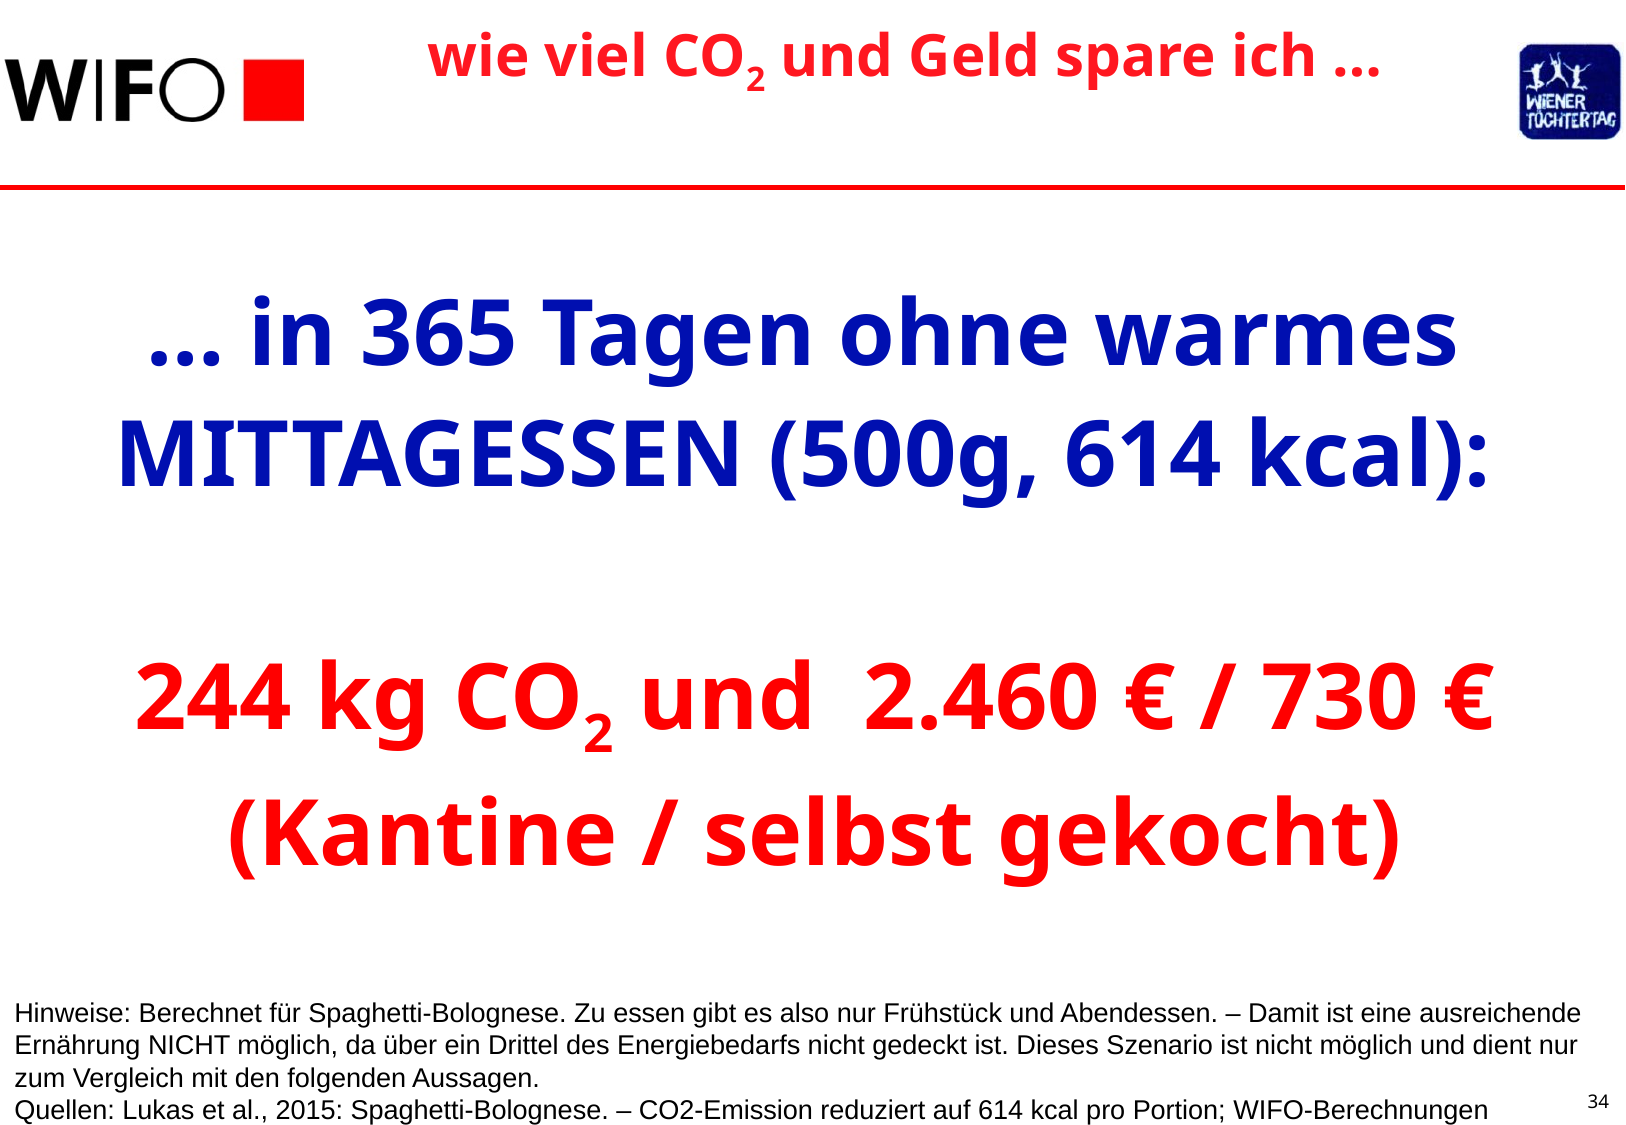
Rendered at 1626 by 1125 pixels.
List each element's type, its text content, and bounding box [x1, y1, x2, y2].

picture [3, 58, 304, 122]
text_box wie viel CO2 und Geld spare ich … [351, 19, 1474, 183]
picture [1517, 42, 1624, 140]
text_box Hinweise: Berechnet für Spaghetti-Bolognese. Zu essen gibt es also nur Frühstück und Abendessen. – Damit ist eine ausreichende Ernährung NICHT möglich, da über ein Drittel des Energiebedarfs nicht gedeckt ist. Dieses Szenario ist nicht möglich und dient nur zum Vergleich mit den folgenden Aussagen. Quellen: Lukas et al., 2015: Spaghetti-Bolognese. – CO2-Emission reduziert auf 614 kcal pro Portion; WIFO-Berechnungen [0, 987, 1625, 1125]
text_box … in 365 Tagen ohne warmes MITTAGESSEN (500g, 614 kcal): 244 kg CO2 und 2.460 € / 730 € (Kantine / selbst gekocht) [2, 255, 1625, 987]
